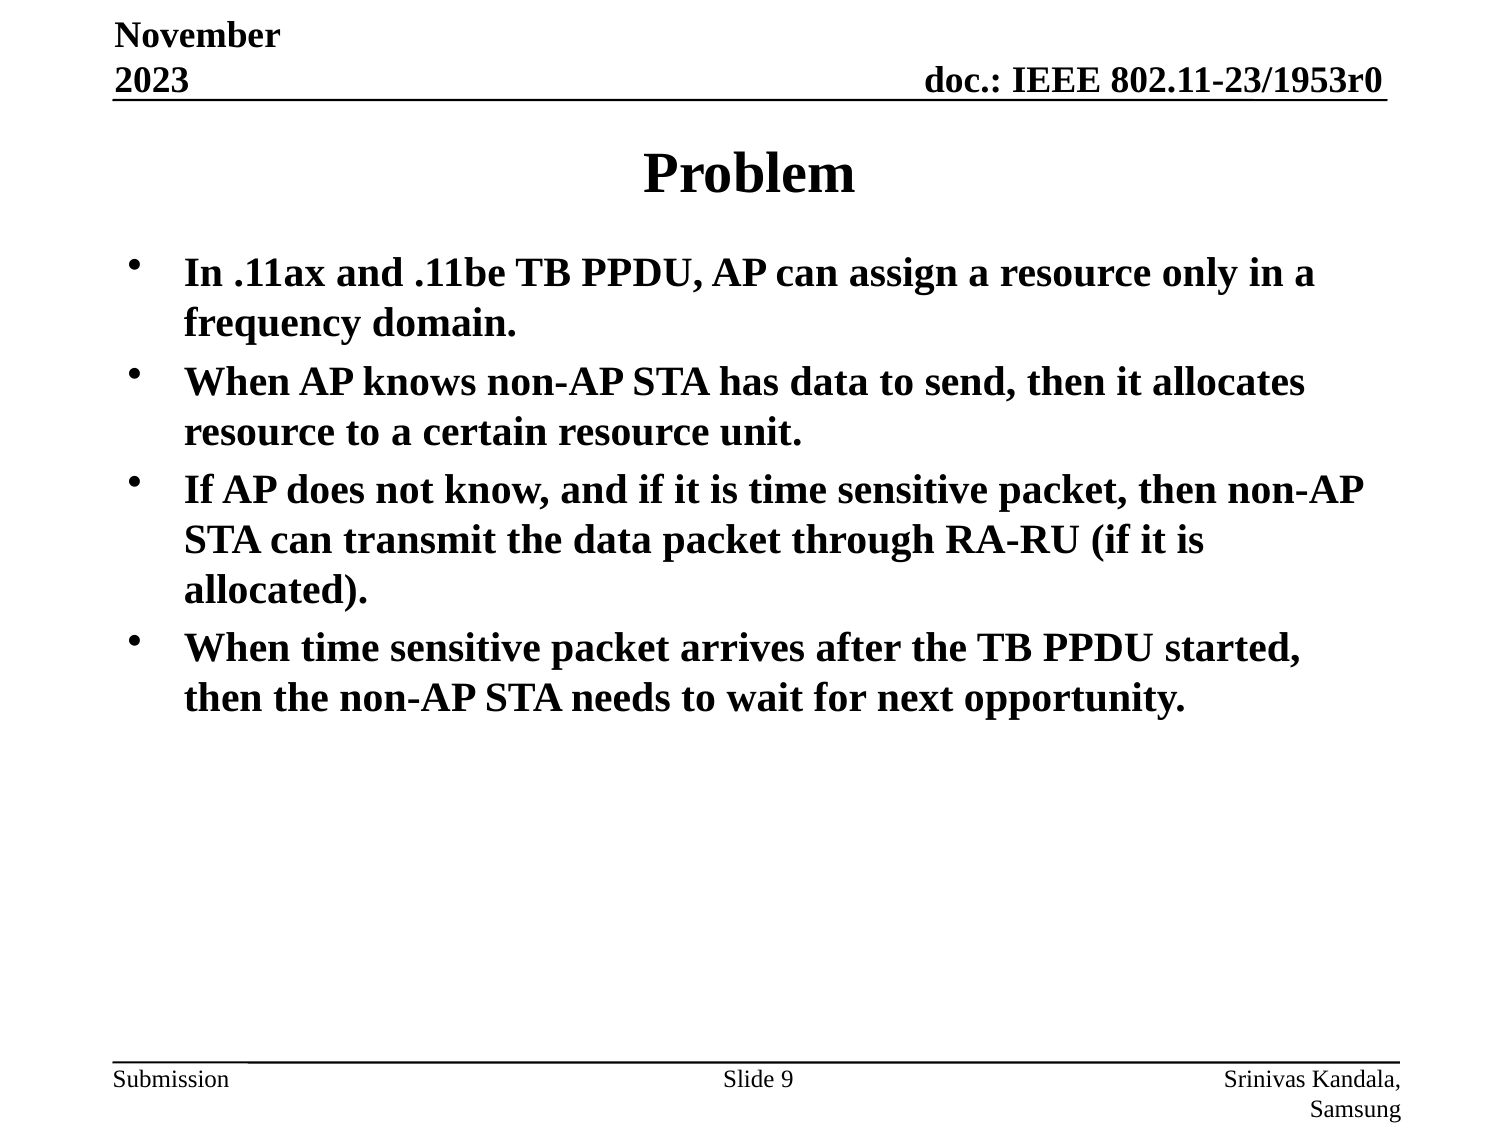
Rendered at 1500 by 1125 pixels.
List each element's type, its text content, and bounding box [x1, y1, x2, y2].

slide_number Slide 9 [722, 1061, 795, 1093]
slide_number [114, 54, 309, 101]
list In .11ax and .11be TB PPDU, AP can assign a resource only in a frequency domain. When AP knows non-AP STA has data to send, then it allocates resource to a certain resource unit. If AP does not know, and if it is time sensitive packet, then non-AP STA can transmit the data packet through RA-RU (if it is allocated). When time sensitive packet arrives after the TB PPDU started, then the non-AP STA needs to wait for next opportunity. [112, 237, 1388, 1001]
title Problem [112, 112, 1388, 226]
footer Srinivas Kandala, Samsung [1130, 1061, 1402, 1093]
